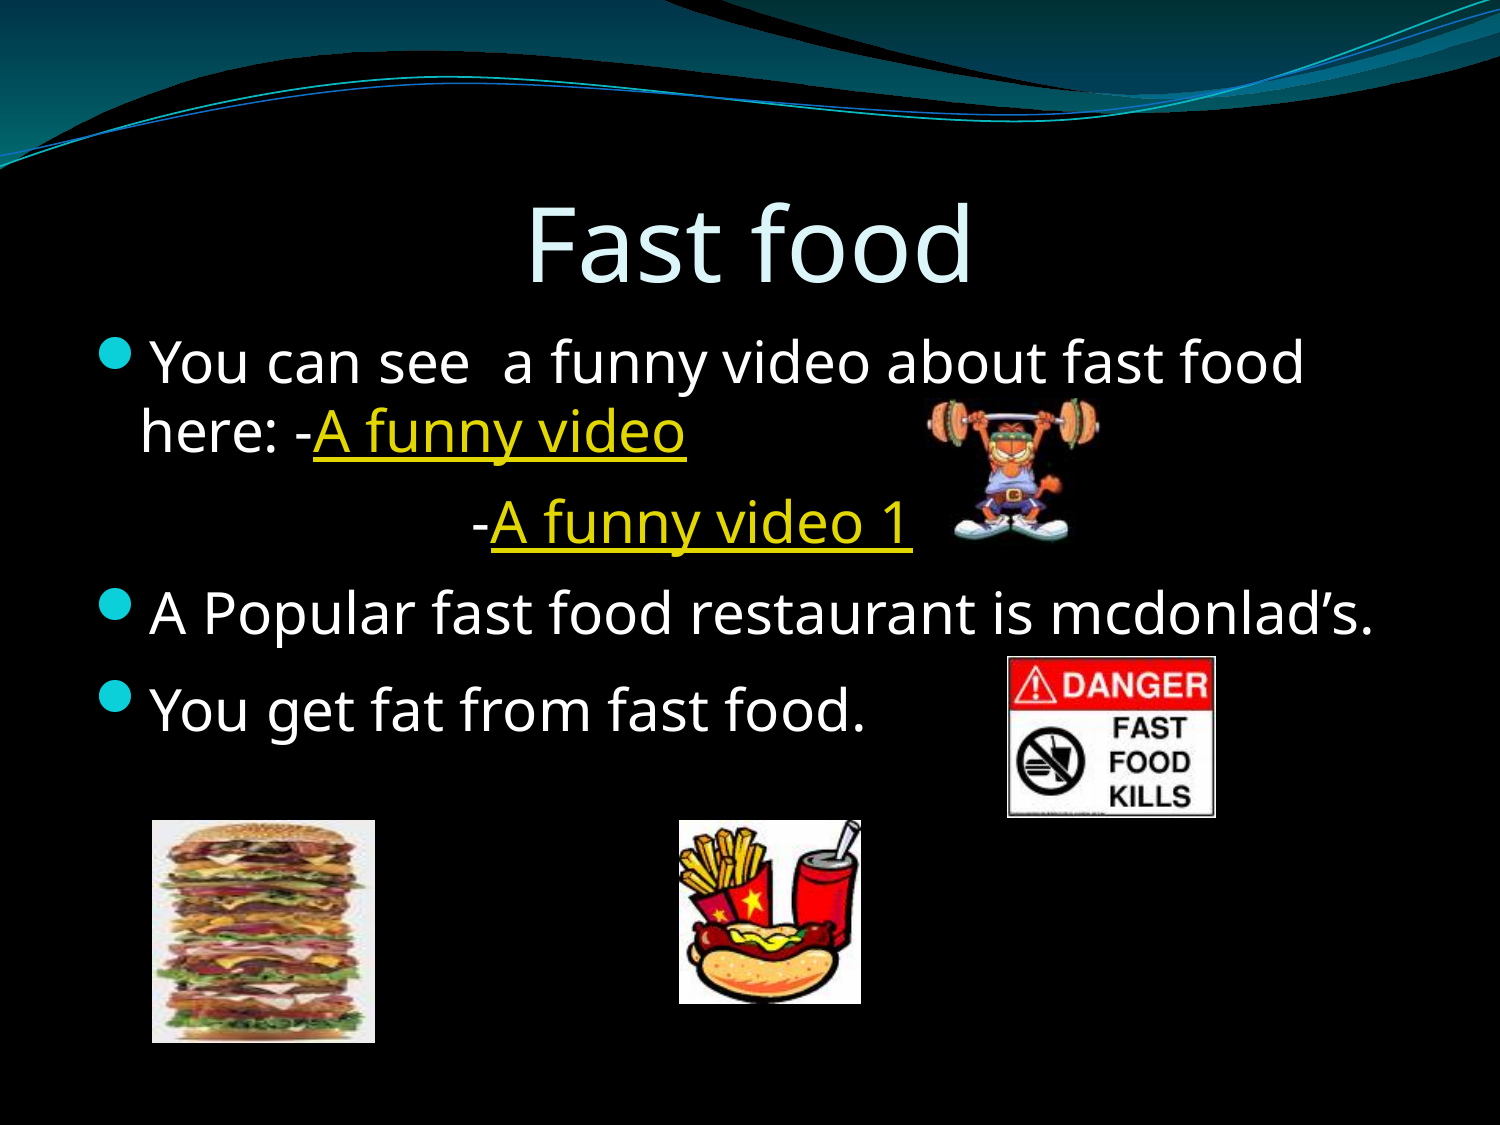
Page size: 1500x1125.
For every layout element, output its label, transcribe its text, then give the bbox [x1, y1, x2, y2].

picture [152, 820, 376, 1043]
picture [925, 398, 1105, 546]
title Fast food [75, 115, 1425, 303]
list You can see a funny video about fast food here: -A funny video -A funny video 1 A Popular fast food restaurant is mcdonlad’s. You get fat from fast food. [79, 317, 1430, 1038]
picture [1007, 656, 1216, 818]
picture [679, 820, 862, 1004]
